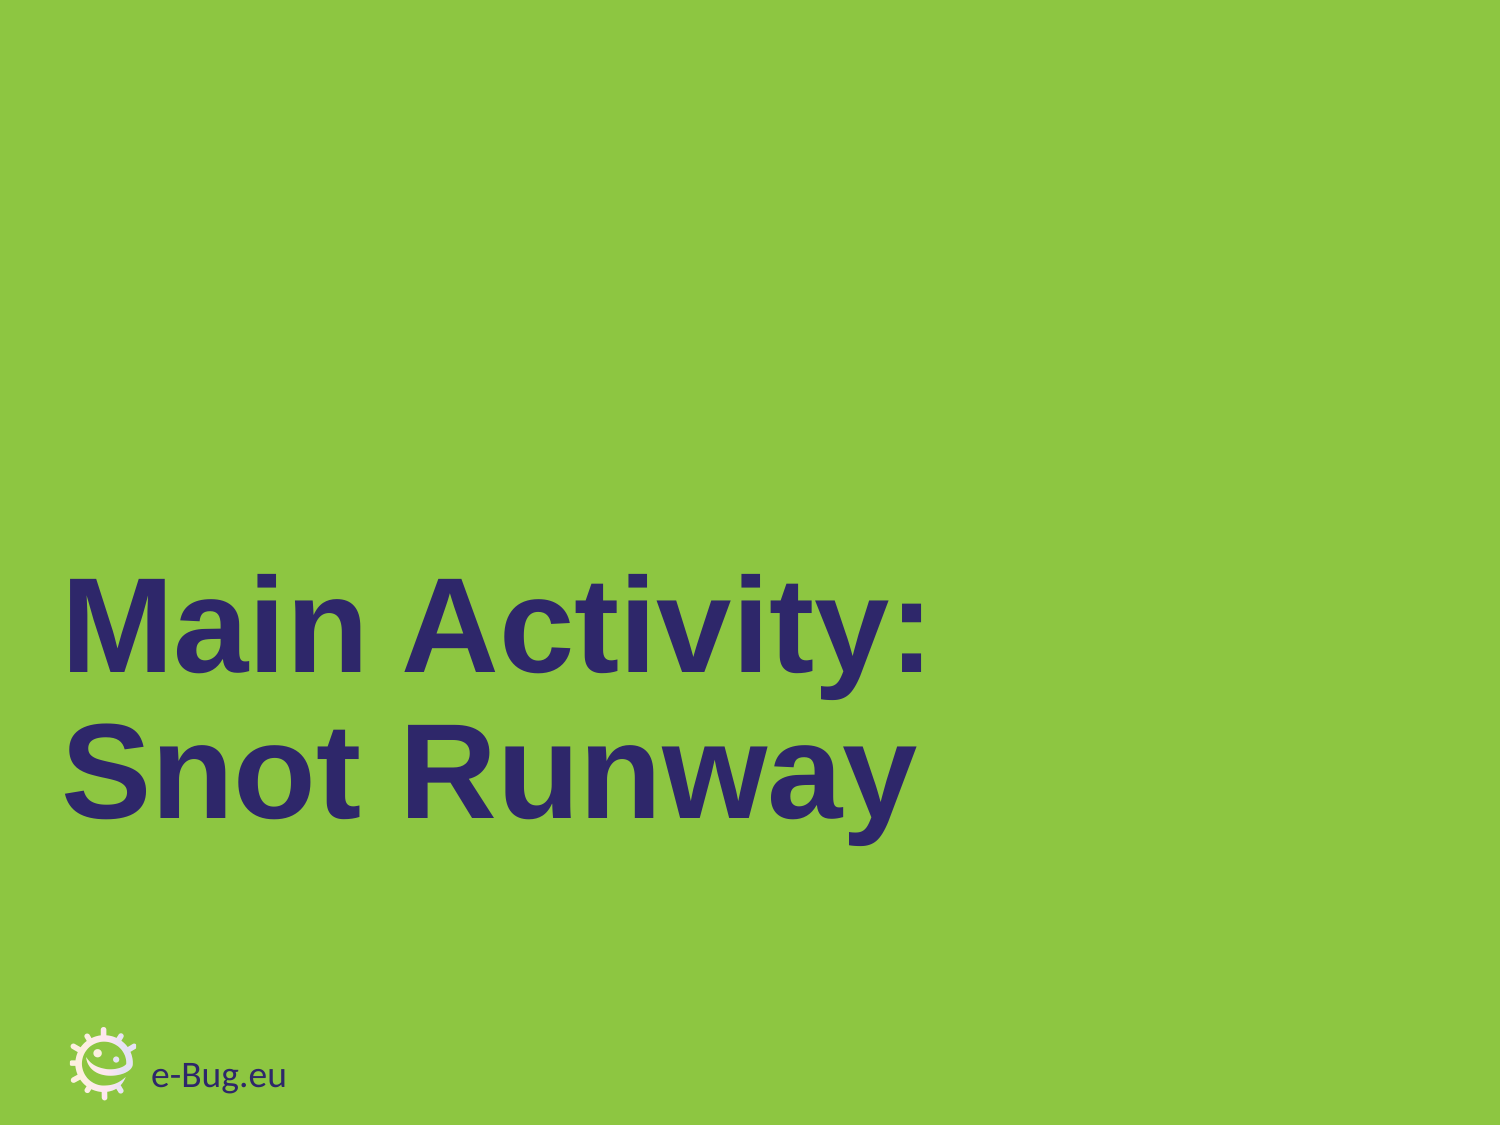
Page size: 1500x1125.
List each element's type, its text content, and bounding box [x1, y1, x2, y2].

footer e-Bug.eu [136, 1042, 643, 1103]
title Main Activity: Snot Runway [46, 387, 1340, 856]
